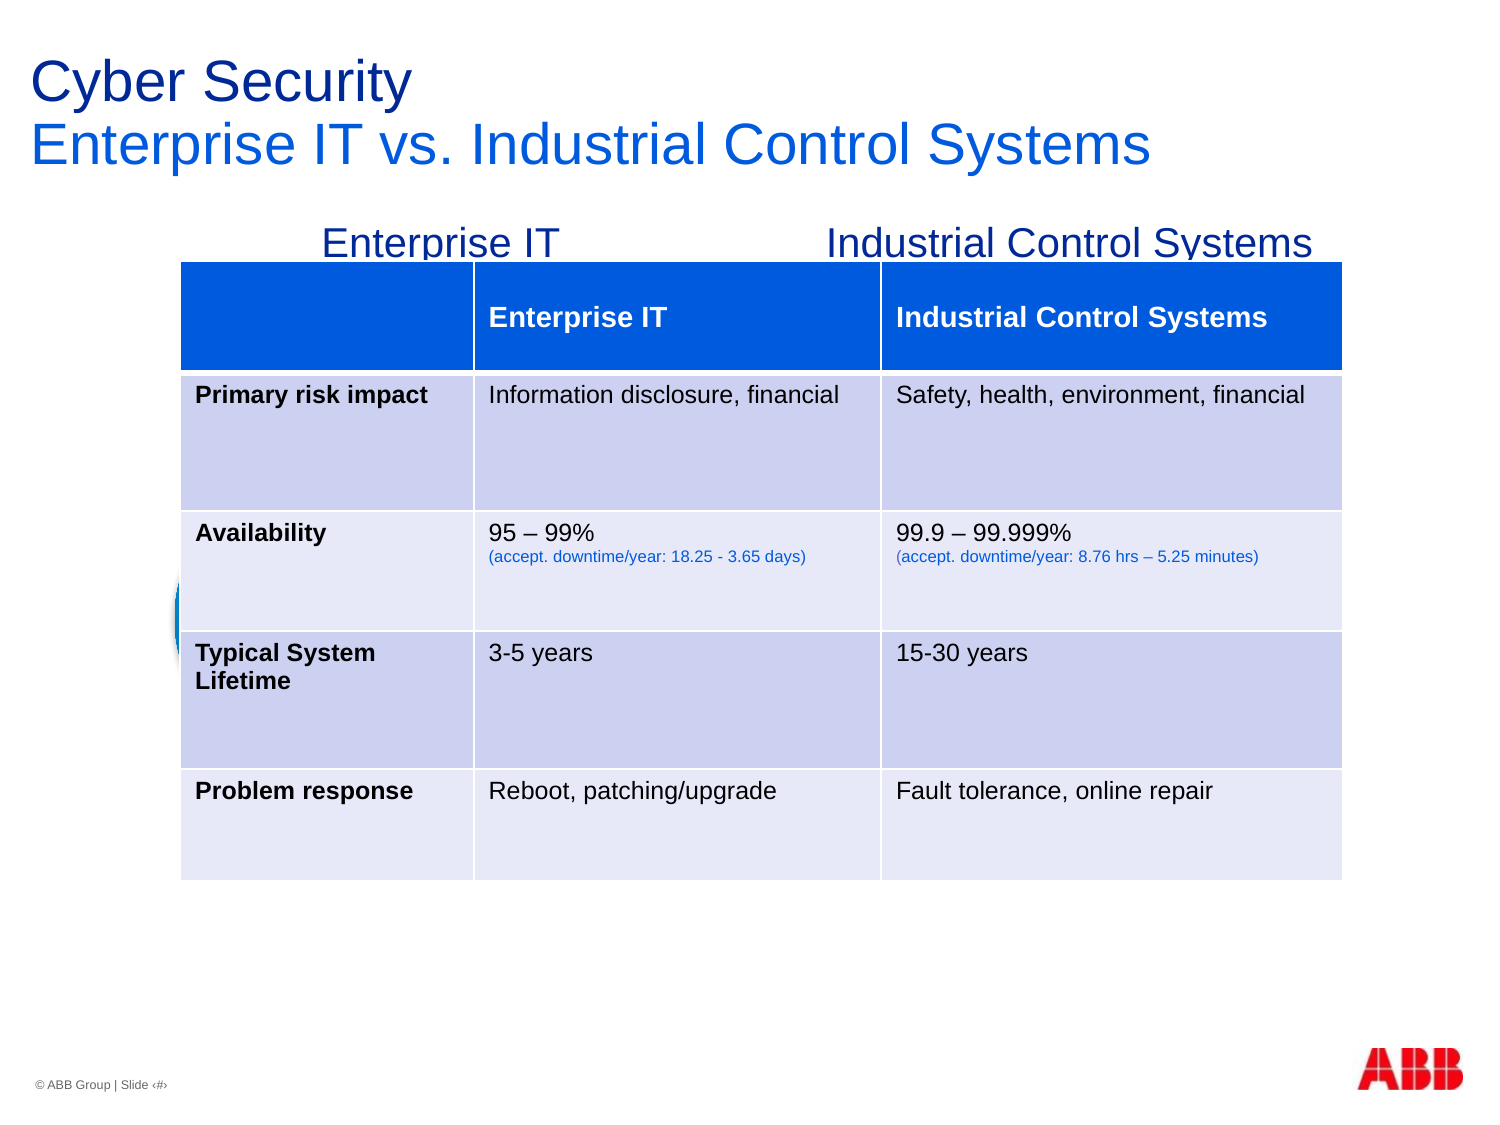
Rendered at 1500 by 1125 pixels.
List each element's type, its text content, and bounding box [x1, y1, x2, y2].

footer © ABB Group | Slide ‹#› [35, 1016, 497, 1125]
table_cell 15-30 years [882, 632, 1342, 768]
table_cell Fault tolerance, online repair [882, 770, 1342, 880]
text_box Enterprise IT [306, 208, 576, 260]
table_cell Problem response [181, 770, 473, 880]
table_cell 99.9 – 99.999% (accept. downtime/year: 8.76 hrs – 5.25 minutes) [882, 512, 1342, 630]
title Cyber Security Enterprise IT vs. Industrial Control Systems [0, 0, 1500, 209]
table_cell 3-5 years [475, 632, 880, 768]
table_cell 95 – 99% (accept. downtime/year: 18.25 - 3.65 days) [475, 512, 880, 630]
table_cell Availability [181, 512, 473, 630]
table_header Industrial Control Systems [882, 262, 1342, 370]
table_cell Safety, health, environment, financial [882, 376, 1342, 510]
table_header [181, 262, 473, 370]
text_box Integrity [174, 583, 179, 654]
table_cell Reboot, patching/upgrade [475, 770, 880, 880]
table_cell Typical System Lifetime [181, 632, 473, 768]
table_cell Information disclosure, financial [475, 376, 880, 510]
picture [1352, 1048, 1463, 1090]
table_cell Primary risk impact [181, 376, 473, 510]
text_box Industrial Control Systems [811, 208, 1329, 260]
table_header Enterprise IT [475, 262, 880, 370]
